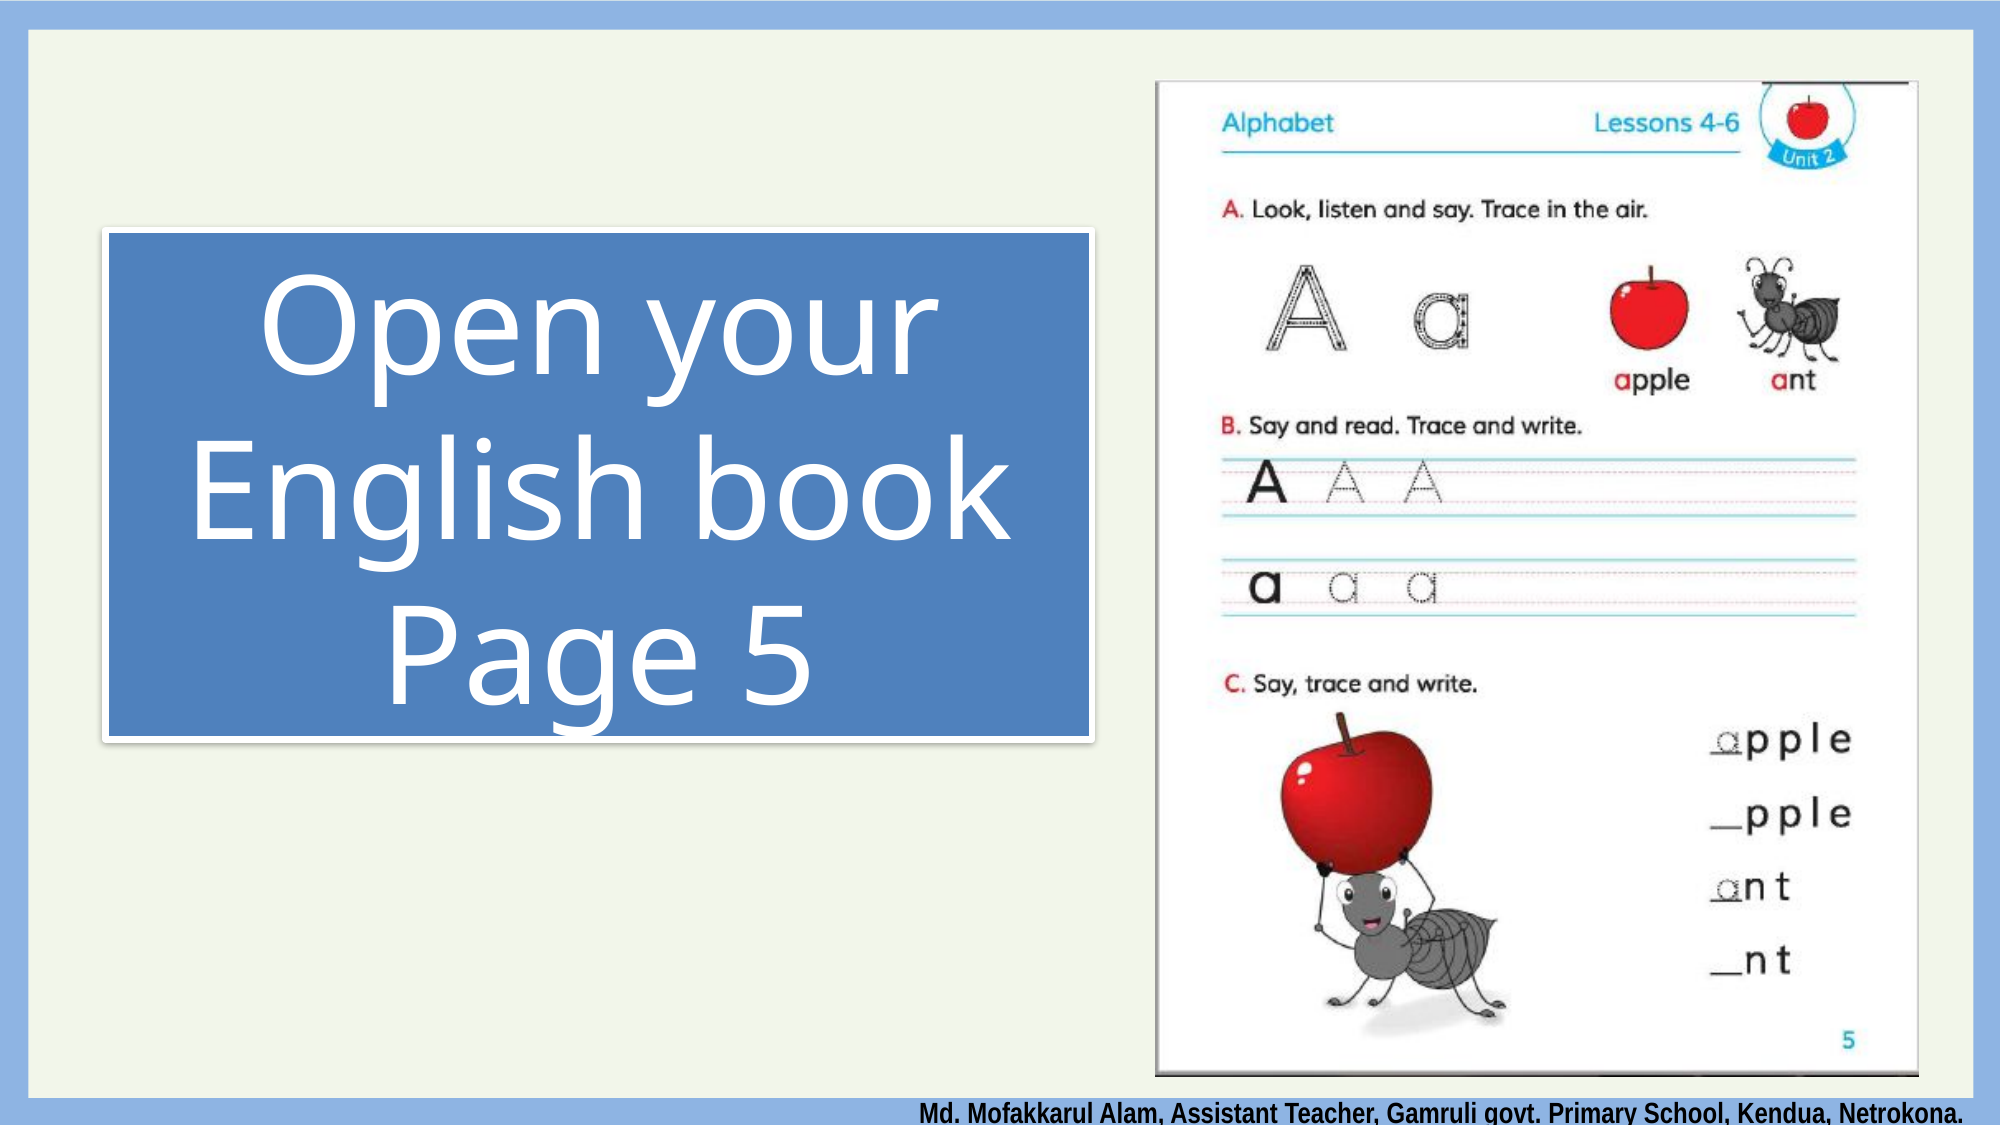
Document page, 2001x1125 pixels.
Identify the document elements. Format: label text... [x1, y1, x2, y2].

text_box [0, 0, 2000, 1125]
text_box Md. Mofakkarul Alam, Assistant Teacher, Gamruli govt. Primary School, Kendua, Netrokona. [904, 1086, 2000, 1125]
picture [1155, 79, 1919, 1077]
text_box Open your English book Page 5 [102, 227, 1095, 743]
